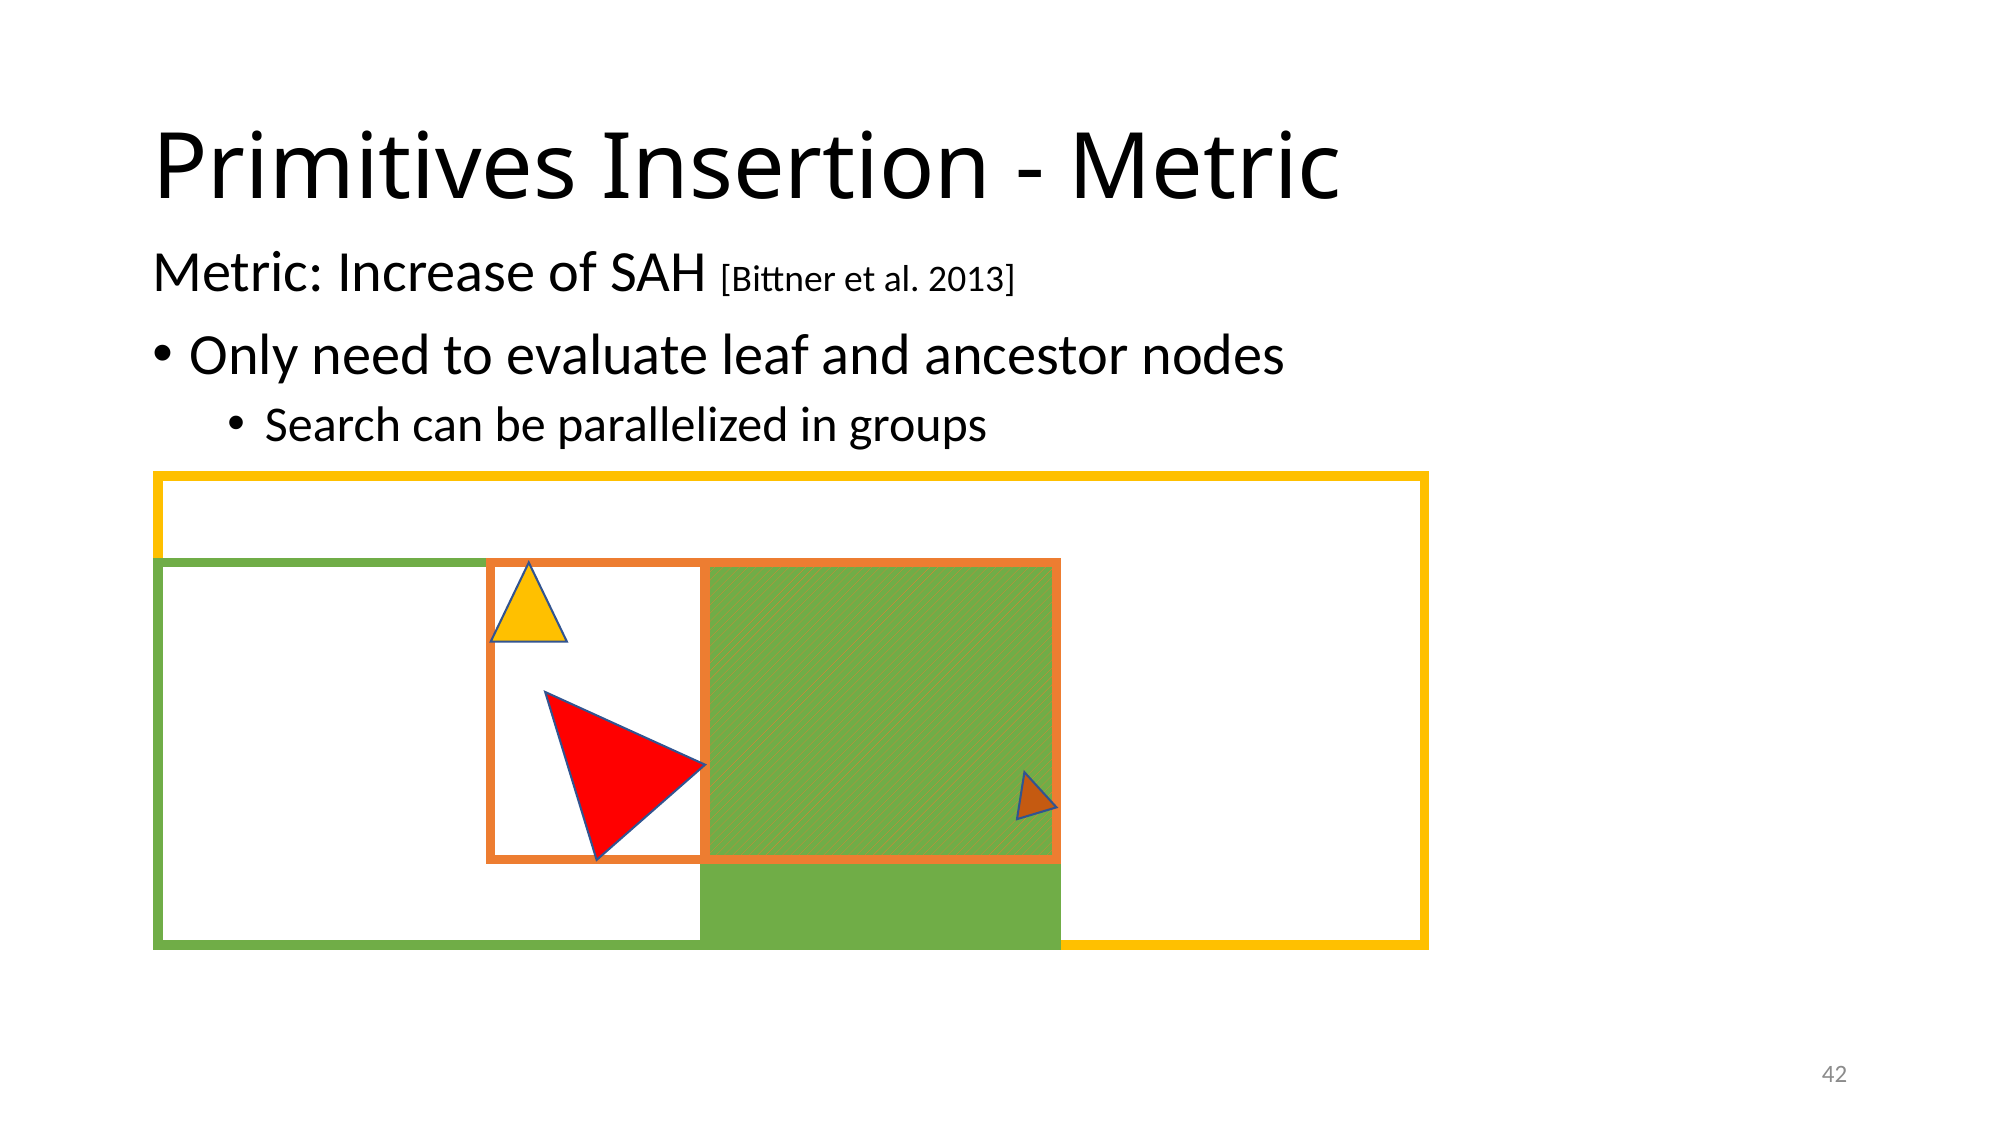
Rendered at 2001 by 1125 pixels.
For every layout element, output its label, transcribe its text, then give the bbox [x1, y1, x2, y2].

title Primitives Insertion - Metric [137, 59, 1863, 233]
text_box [157, 475, 1425, 945]
slide_number 42 [1412, 1042, 1863, 1103]
list Metric: Increase of SAH [Bittner et al. 2013] Only need to evaluate leaf and ancestor nodes Search can be parallelized in groups [137, 233, 1863, 1014]
